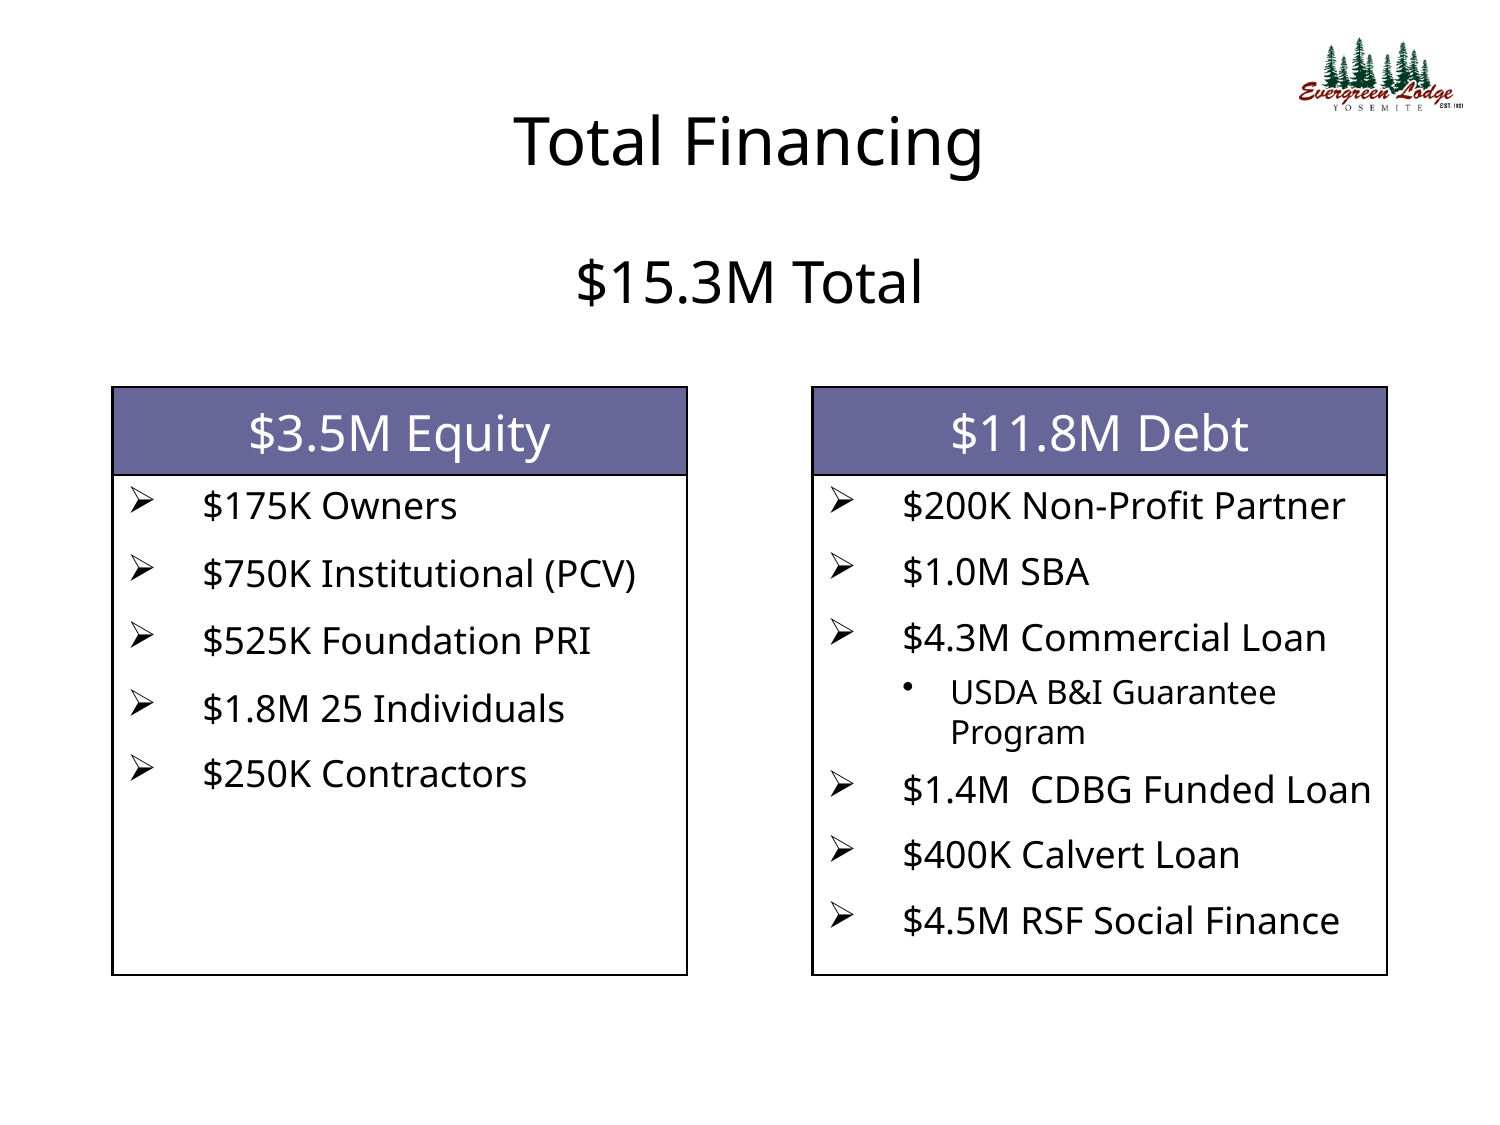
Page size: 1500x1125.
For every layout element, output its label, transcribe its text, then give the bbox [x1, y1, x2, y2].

title Total Financing [75, 45, 1425, 233]
text_box $200K Non-Profit Partner $1.0M SBA $4.3M Commercial Loan USDA B&I Guarantee Program $1.4M CDBG Funded Loan $400K Calvert Loan $4.5M RSF Social Finance [812, 475, 1388, 975]
picture [1299, 37, 1463, 111]
text_box $11.8M Debt [812, 387, 1388, 475]
text_box $15.3M Total [24, 237, 1475, 323]
text_box $3.5M Equity [112, 387, 688, 474]
text_box $175K Owners $750K Institutional (PCV) $525K Foundation PRI $1.8M 25 Individuals $250K Contractors [112, 474, 688, 975]
